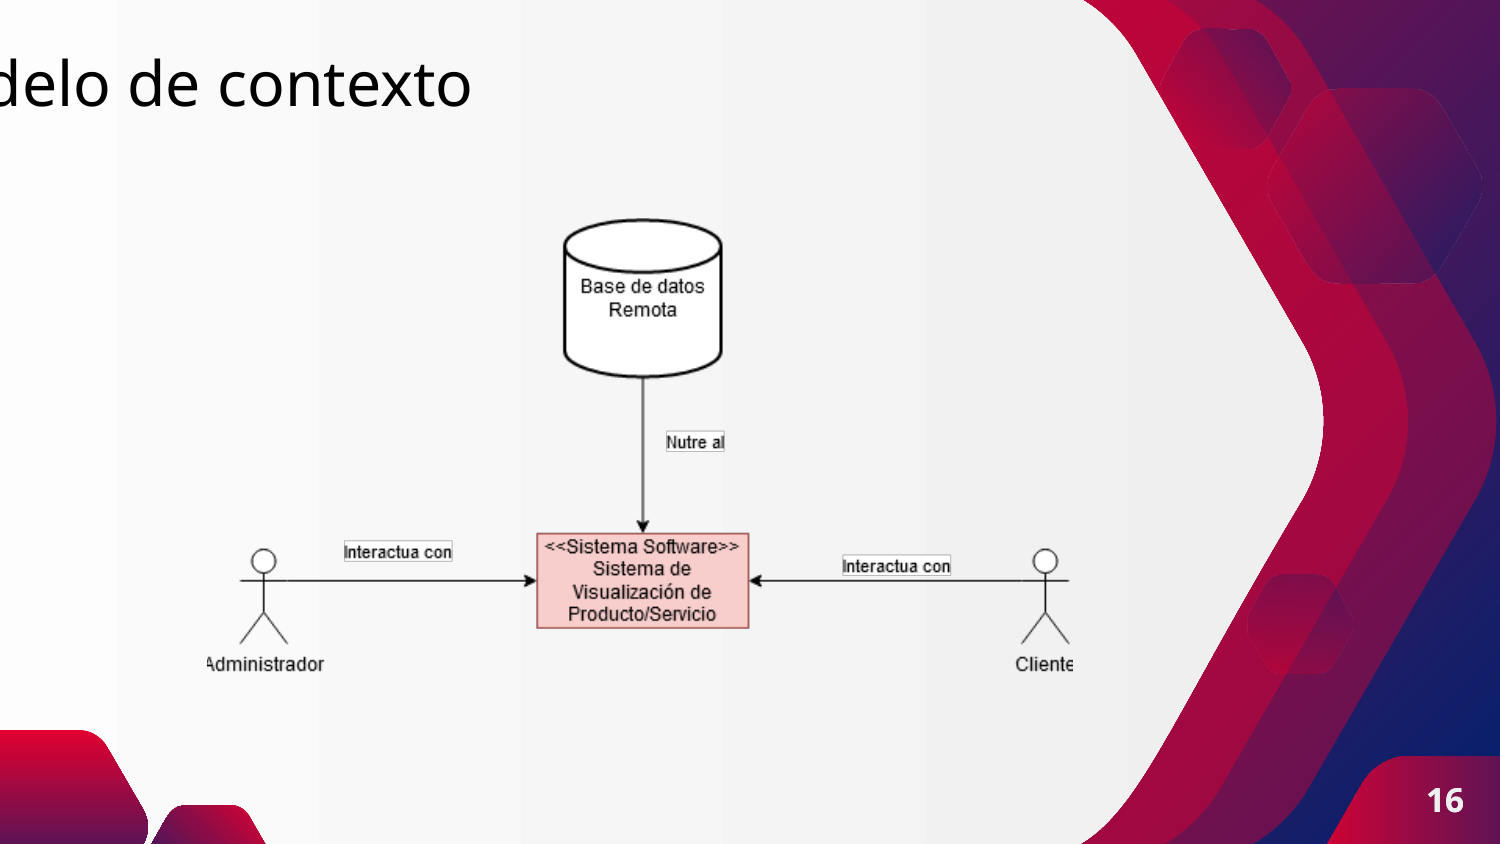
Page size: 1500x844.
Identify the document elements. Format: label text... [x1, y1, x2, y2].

title Modelo de contexto [0, 37, 1141, 127]
picture [206, 218, 1073, 676]
slide_number ‹#› [1389, 755, 1500, 844]
